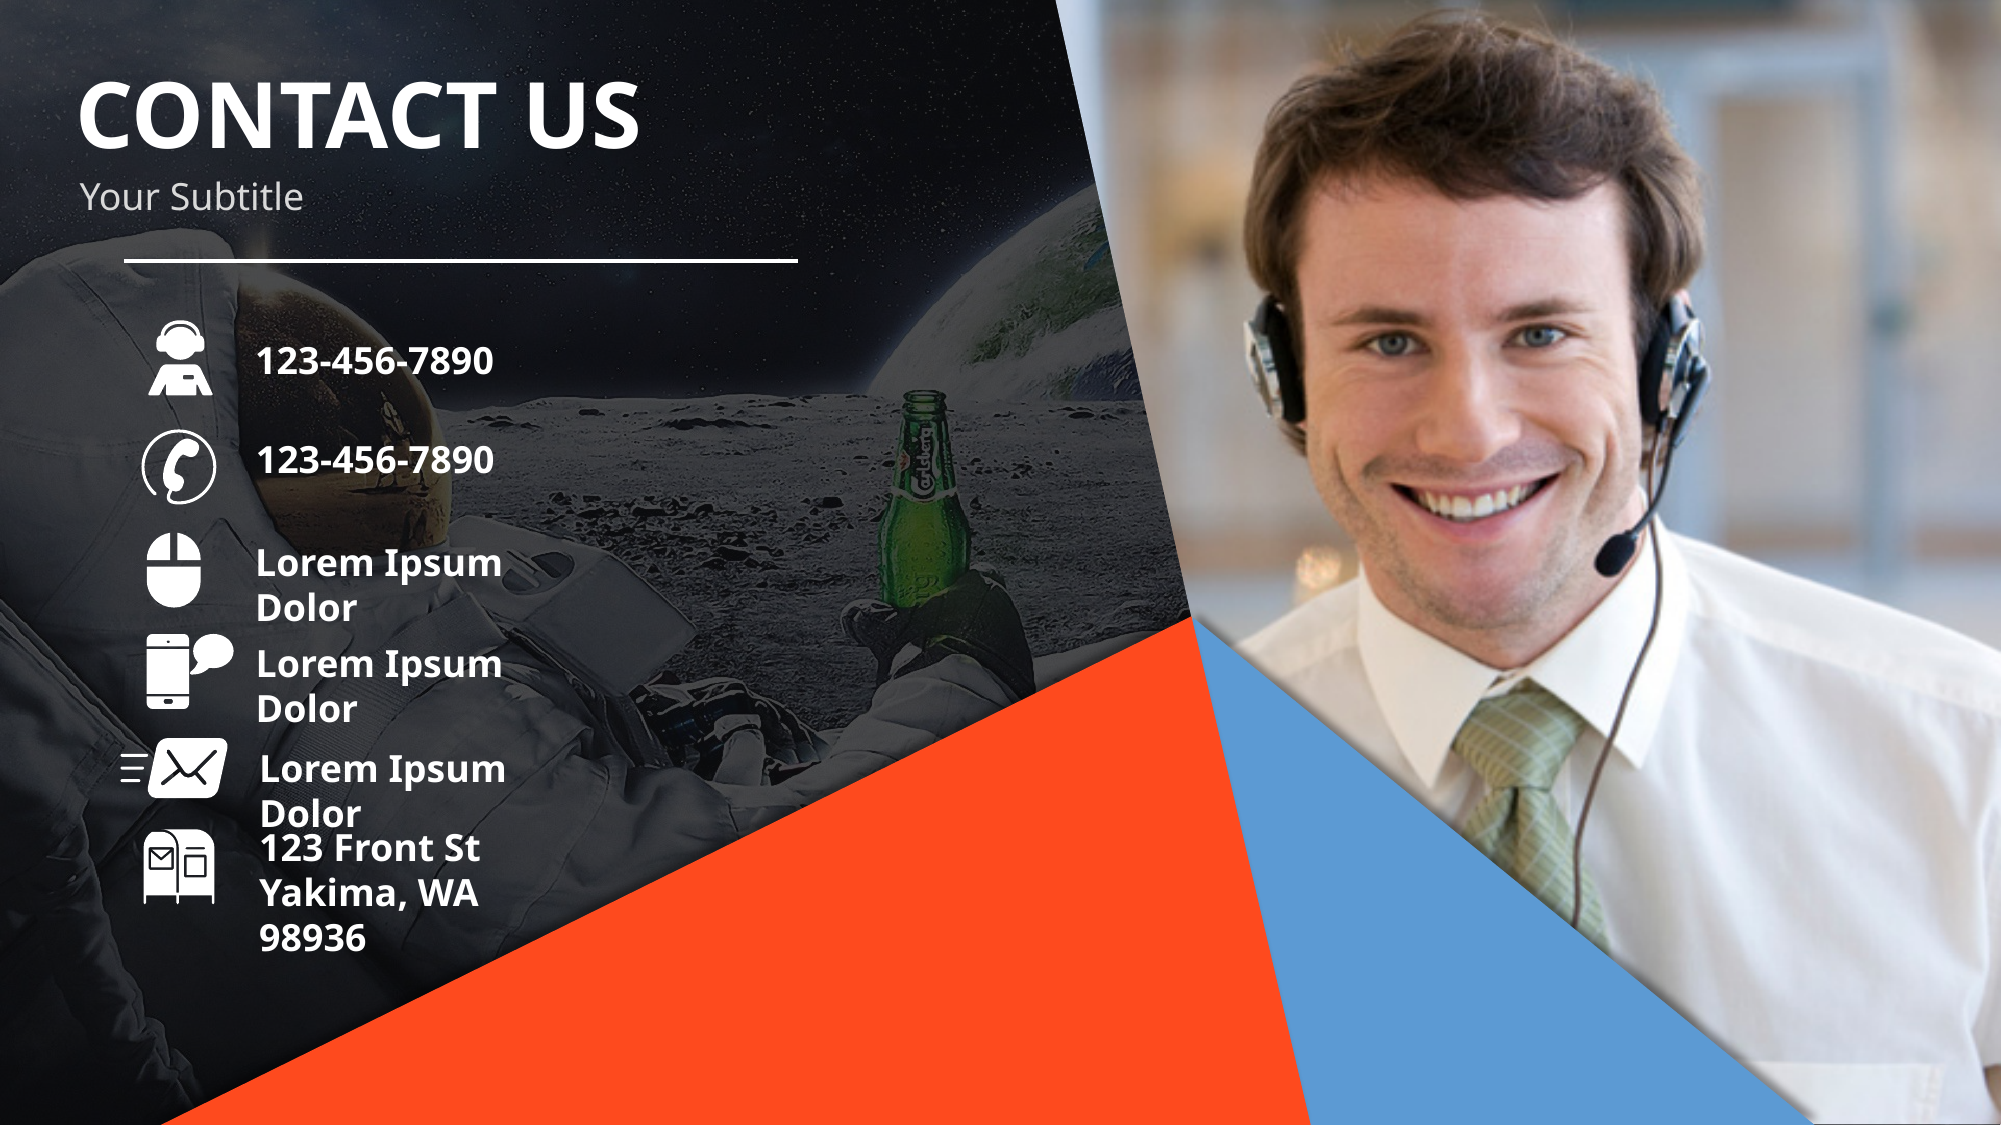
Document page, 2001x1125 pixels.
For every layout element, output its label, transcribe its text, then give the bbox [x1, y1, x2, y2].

text_box Lorem Ipsum Dolor [240, 632, 586, 738]
text_box [177, 532, 201, 561]
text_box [143, 829, 215, 905]
text_box [158, 614, 1312, 1125]
text_box 123-456-7890 [240, 329, 541, 390]
text_box Lorem Ipsum Dolor [244, 737, 590, 816]
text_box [60, 49, 1020, 227]
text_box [120, 737, 228, 798]
text_box [146, 532, 171, 561]
text_box Lorem Ipsum Dolor [240, 531, 586, 632]
text_box [1054, 0, 2000, 1125]
text_box [1195, 617, 1817, 1125]
text_box 123-456-7890 [241, 428, 541, 489]
text_box [141, 429, 217, 505]
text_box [148, 320, 213, 396]
text_box 123 Front St Yakima, WA 98936 [244, 816, 590, 967]
text_box [146, 566, 201, 608]
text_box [146, 633, 234, 709]
